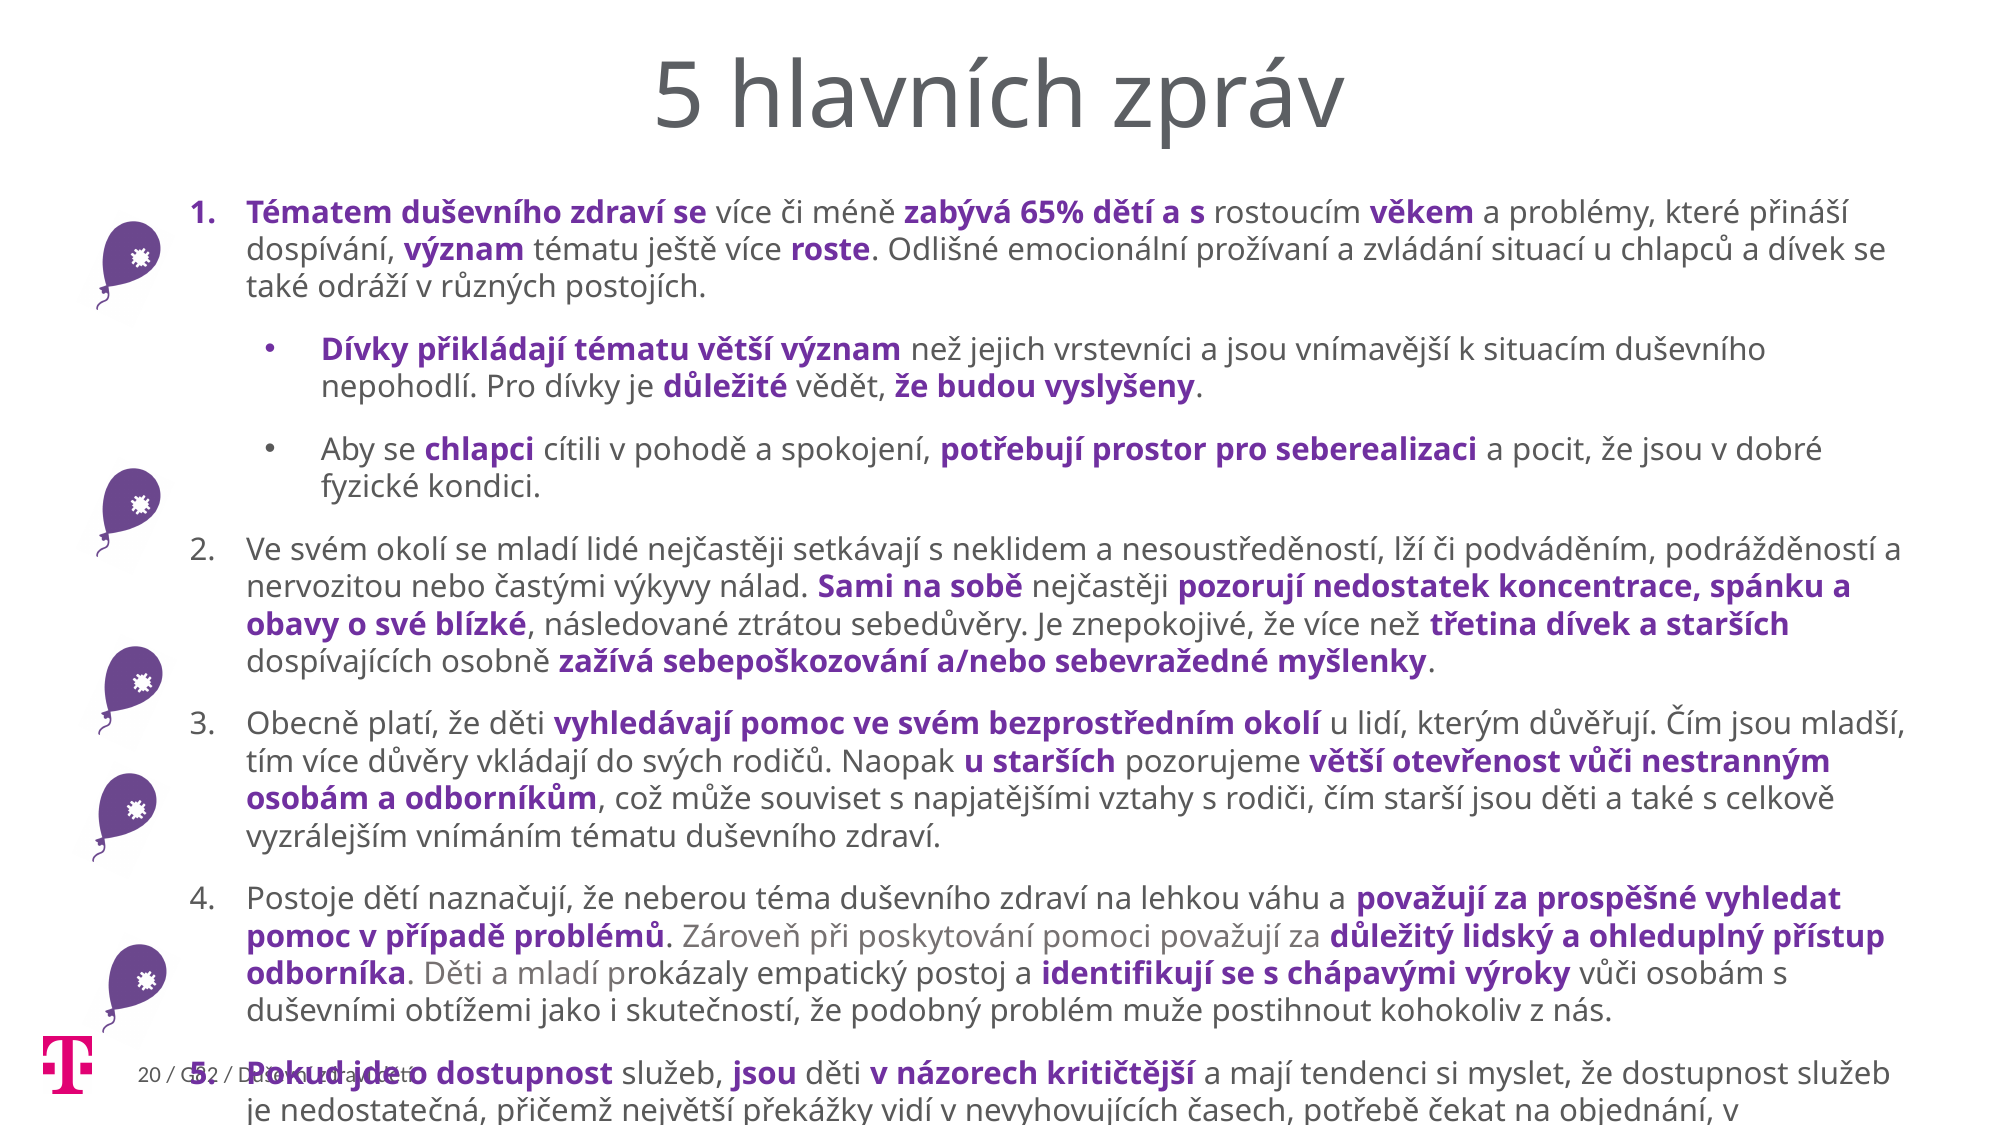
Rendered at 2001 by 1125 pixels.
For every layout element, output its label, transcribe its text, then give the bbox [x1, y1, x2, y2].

picture [76, 210, 174, 328]
picture [43, 1036, 92, 1094]
text_box 5 hlavních zpráv [76, 19, 1922, 163]
picture [78, 634, 177, 752]
text_box Tématem duševního zdraví se více či méně zabývá 65% dětí a s rostoucím věkem a problémy, které přináší dospívání, význam tématu ještě více roste. Odlišné emocionální prožívaní a zvládání situací u chlapců a dívek se také odráží v různých postojích. Dívky přikládají tématu větší význam než jejich vrstevníci a jsou vnímavější k situacím duševního nepohodlí. Pro dívky je důležité vědět, že budou vyslyšeny. Aby se chlapci cítili v pohodě a spokojení, potřebují prostor pro seberealizaci a pocit, že jsou v dobré fyzické kondici. Ve svém okolí se mladí lidé nejčastěji setkávají s neklidem a nesoustředěností, lží či podváděním, podrážděností a nervozitou nebo častými výkyvy nálad. Sami na sobě nejčastěji pozorují nedostatek koncentrace, spánku a obavy o své blízké, následované ztrátou sebedůvěry. Je znepokojivé, že více než třetina dívek a starších dospívajících osobně zažívá sebepoškozování a/nebo sebevražedné myšlenky. Obecně platí, že děti vyhledávají pomoc ve svém bezprostředním okolí u lidí, kterým důvěřují. Čím jsou mladší, tím více důvěry vkládají do svých rodičů. Naopak u starších pozorujeme větší otevřenost vůči nestranným osobám a odborníkům, což může souviset s napjatějšími vztahy s rodiči, čím starší jsou děti a také s celkově vyzrálejším vnímáním tématu duševního zdraví. Postoje dětí naznačují, že neberou téma duševního zdraví na lehkou váhu a považují za prospěšné vyhledat pomoc v případě problémů. Zároveň při poskytování pomoci považují za důležitý lidský a ohleduplný přístup odborníka. Děti a mladí prokázaly empatický postoj a identifikují se s chápavými výroky vůči osobám s duševními obtížemi jako i skutečností, že podobný problém muže postihnout kohokoliv z nás. Pokud jde o dostupnost služeb, jsou děti v názorech kritičtější a mají tendenci si myslet, že dostupnost služeb je nedostatečná, přičemž největší překážky vidí v nevyhovujících časech, potřebě čekat na objednání, v zpoplatnění služeb nebo v jejich nedostupnosti blízko domova. [174, 184, 1924, 1125]
picture [82, 932, 181, 1050]
picture [76, 457, 175, 575]
picture [72, 761, 171, 879]
